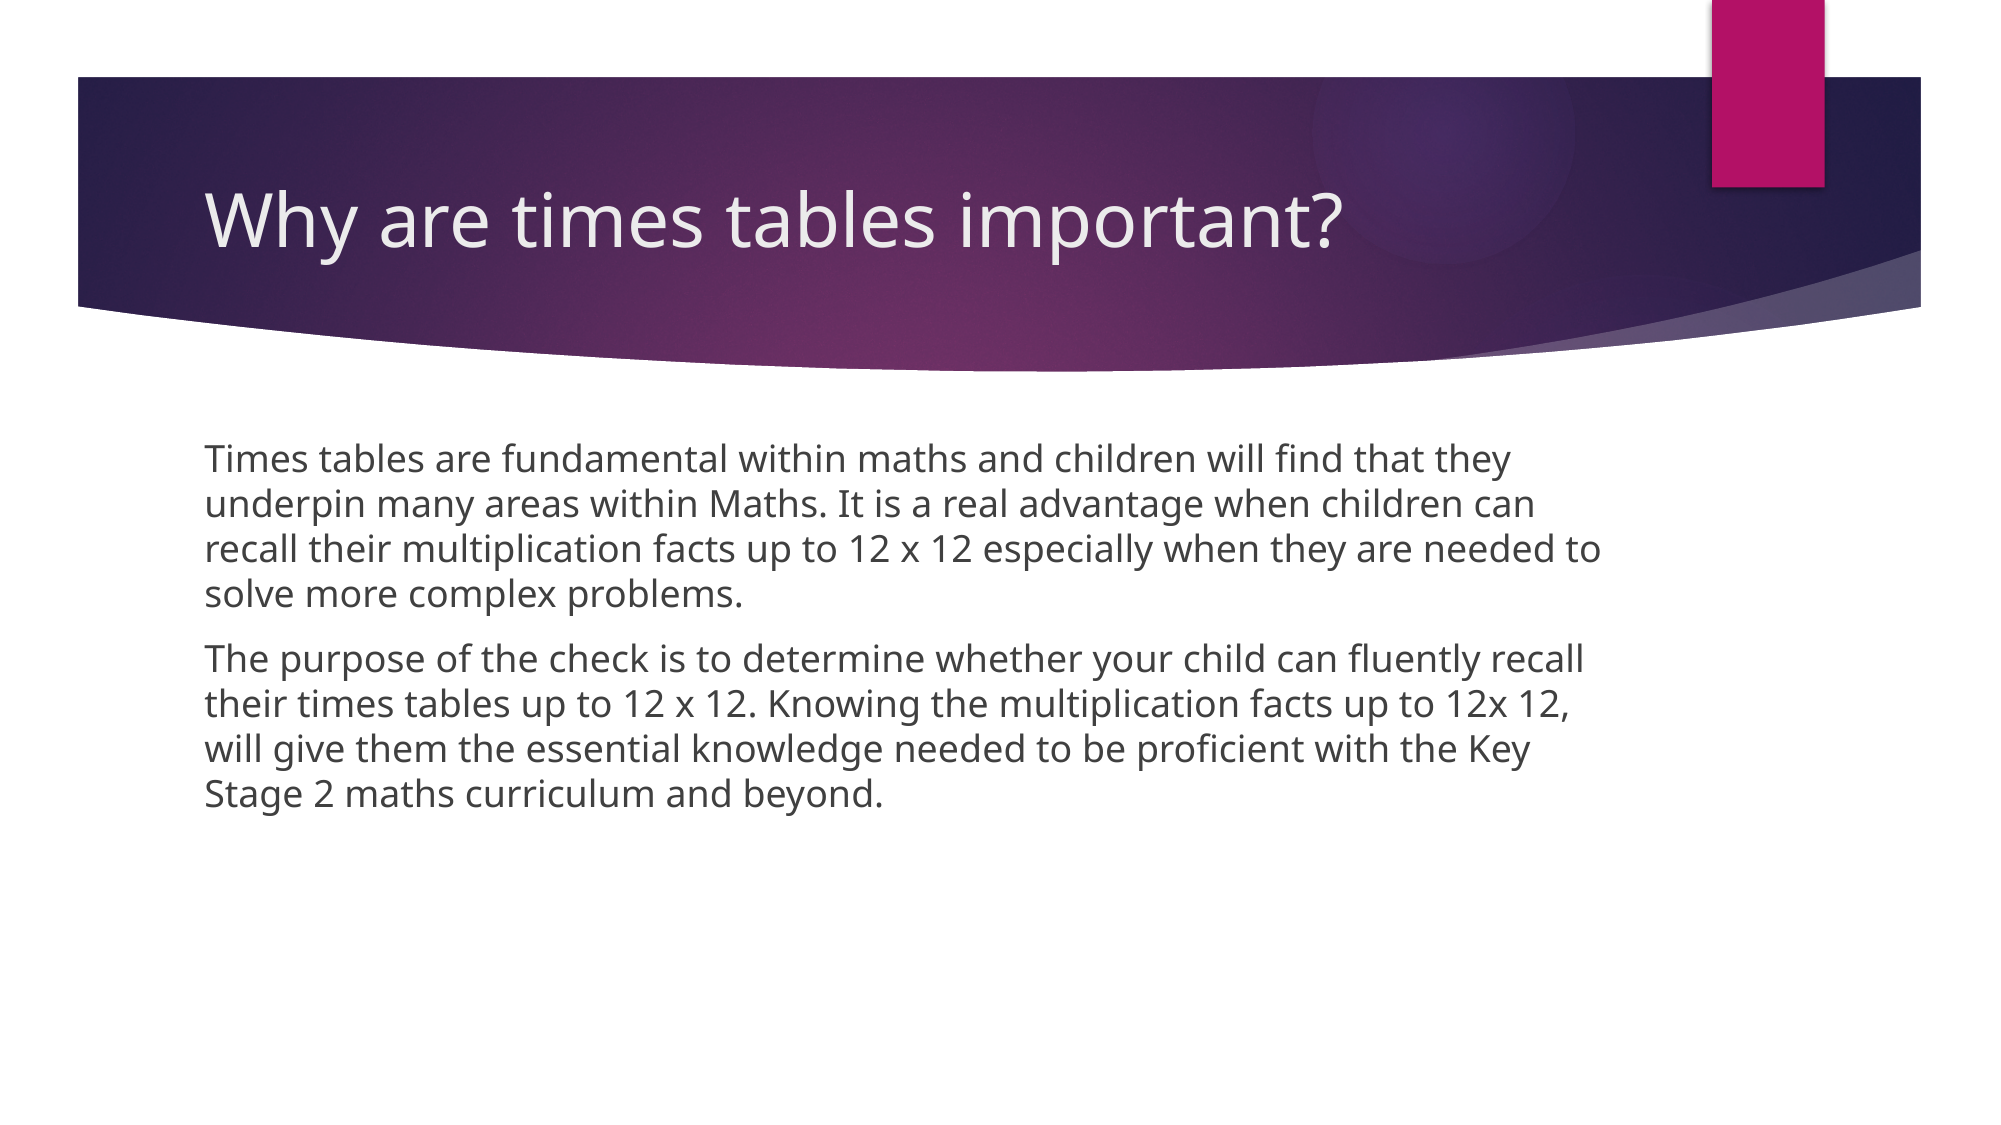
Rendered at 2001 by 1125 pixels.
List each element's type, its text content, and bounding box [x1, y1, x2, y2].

title Why are times tables important? [189, 159, 1627, 276]
list Times tables are fundamental within maths and children will find that they underpin many areas within Maths. It is a real advantage when children can recall their multiplication facts up to 12 x 12 especially when they are needed to solve more complex problems. The purpose of the check is to determine whether your child can fluently recall their times tables up to 12 x 12. Knowing the multiplication facts up to 12x 12, will give them the essential knowledge needed to be proficient with the Key Stage 2 maths curriculum and beyond. [189, 427, 1638, 988]
